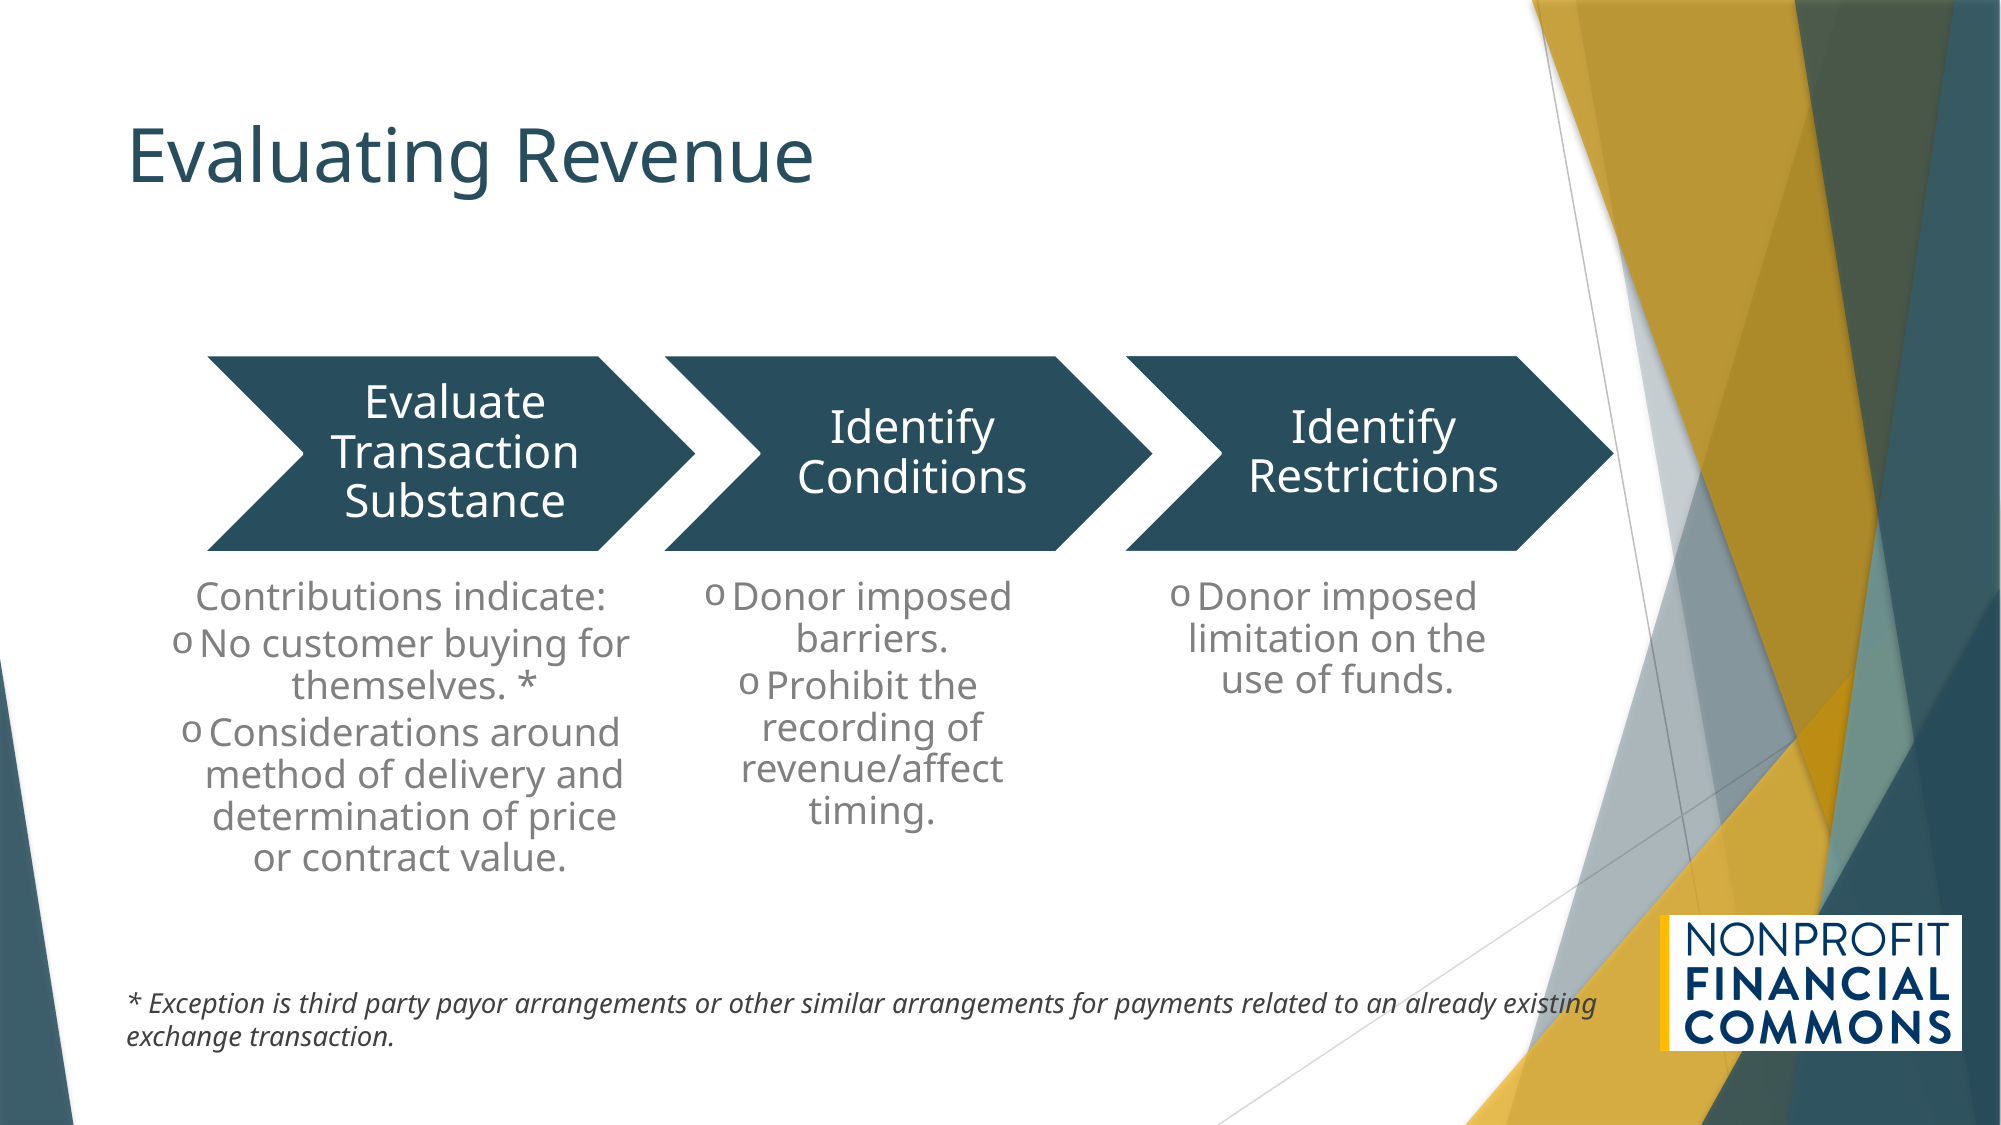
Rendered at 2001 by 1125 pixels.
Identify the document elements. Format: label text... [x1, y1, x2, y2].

picture [1660, 915, 1962, 1051]
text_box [162, 250, 1617, 982]
title Evaluating Revenue [111, 99, 1522, 317]
list * Exception is third party payor arrangements or other similar arrangements for payments related to an already existing exchange transaction. [111, 354, 1641, 1060]
